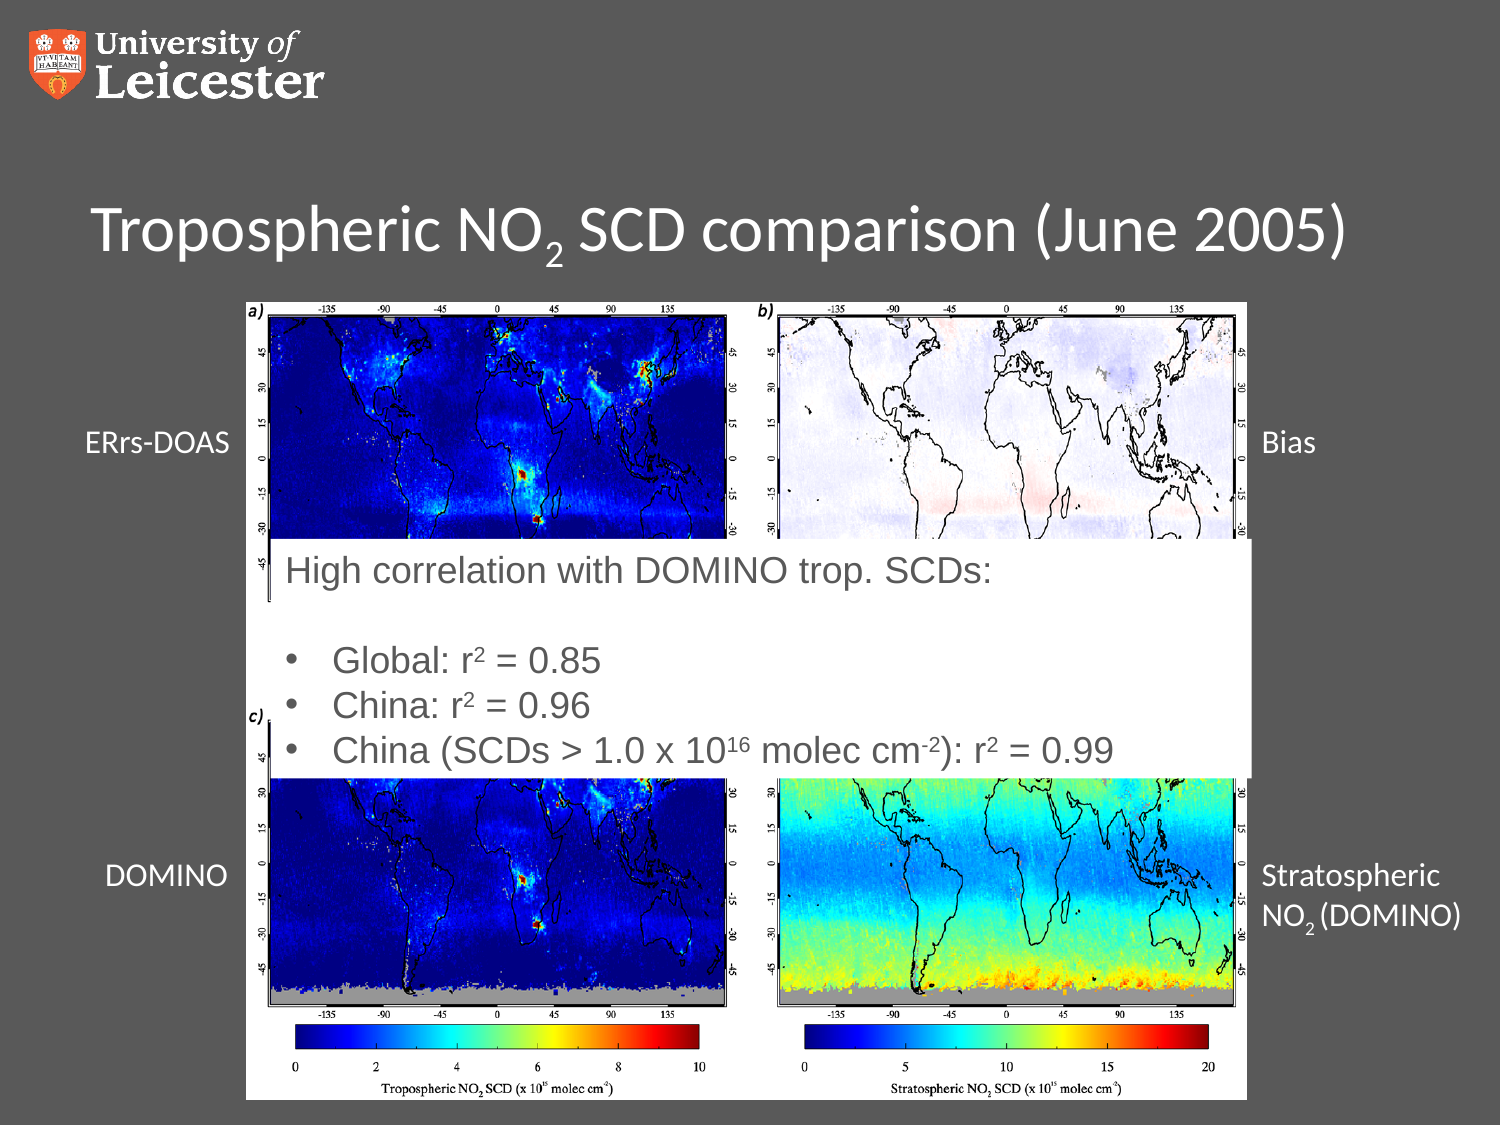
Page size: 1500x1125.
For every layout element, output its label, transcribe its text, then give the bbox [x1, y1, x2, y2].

text_box Stratospheric NO2 (DOMINO) [1251, 846, 1500, 947]
text_box DOMINO [30, 846, 241, 901]
title Tropospheric NO2 SCD comparison (June 2005) [74, 176, 1426, 303]
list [246, 302, 1247, 1100]
text_box ERrs-DOAS [32, 412, 241, 468]
picture [29, 29, 325, 100]
text_box Bias [1251, 412, 1460, 468]
